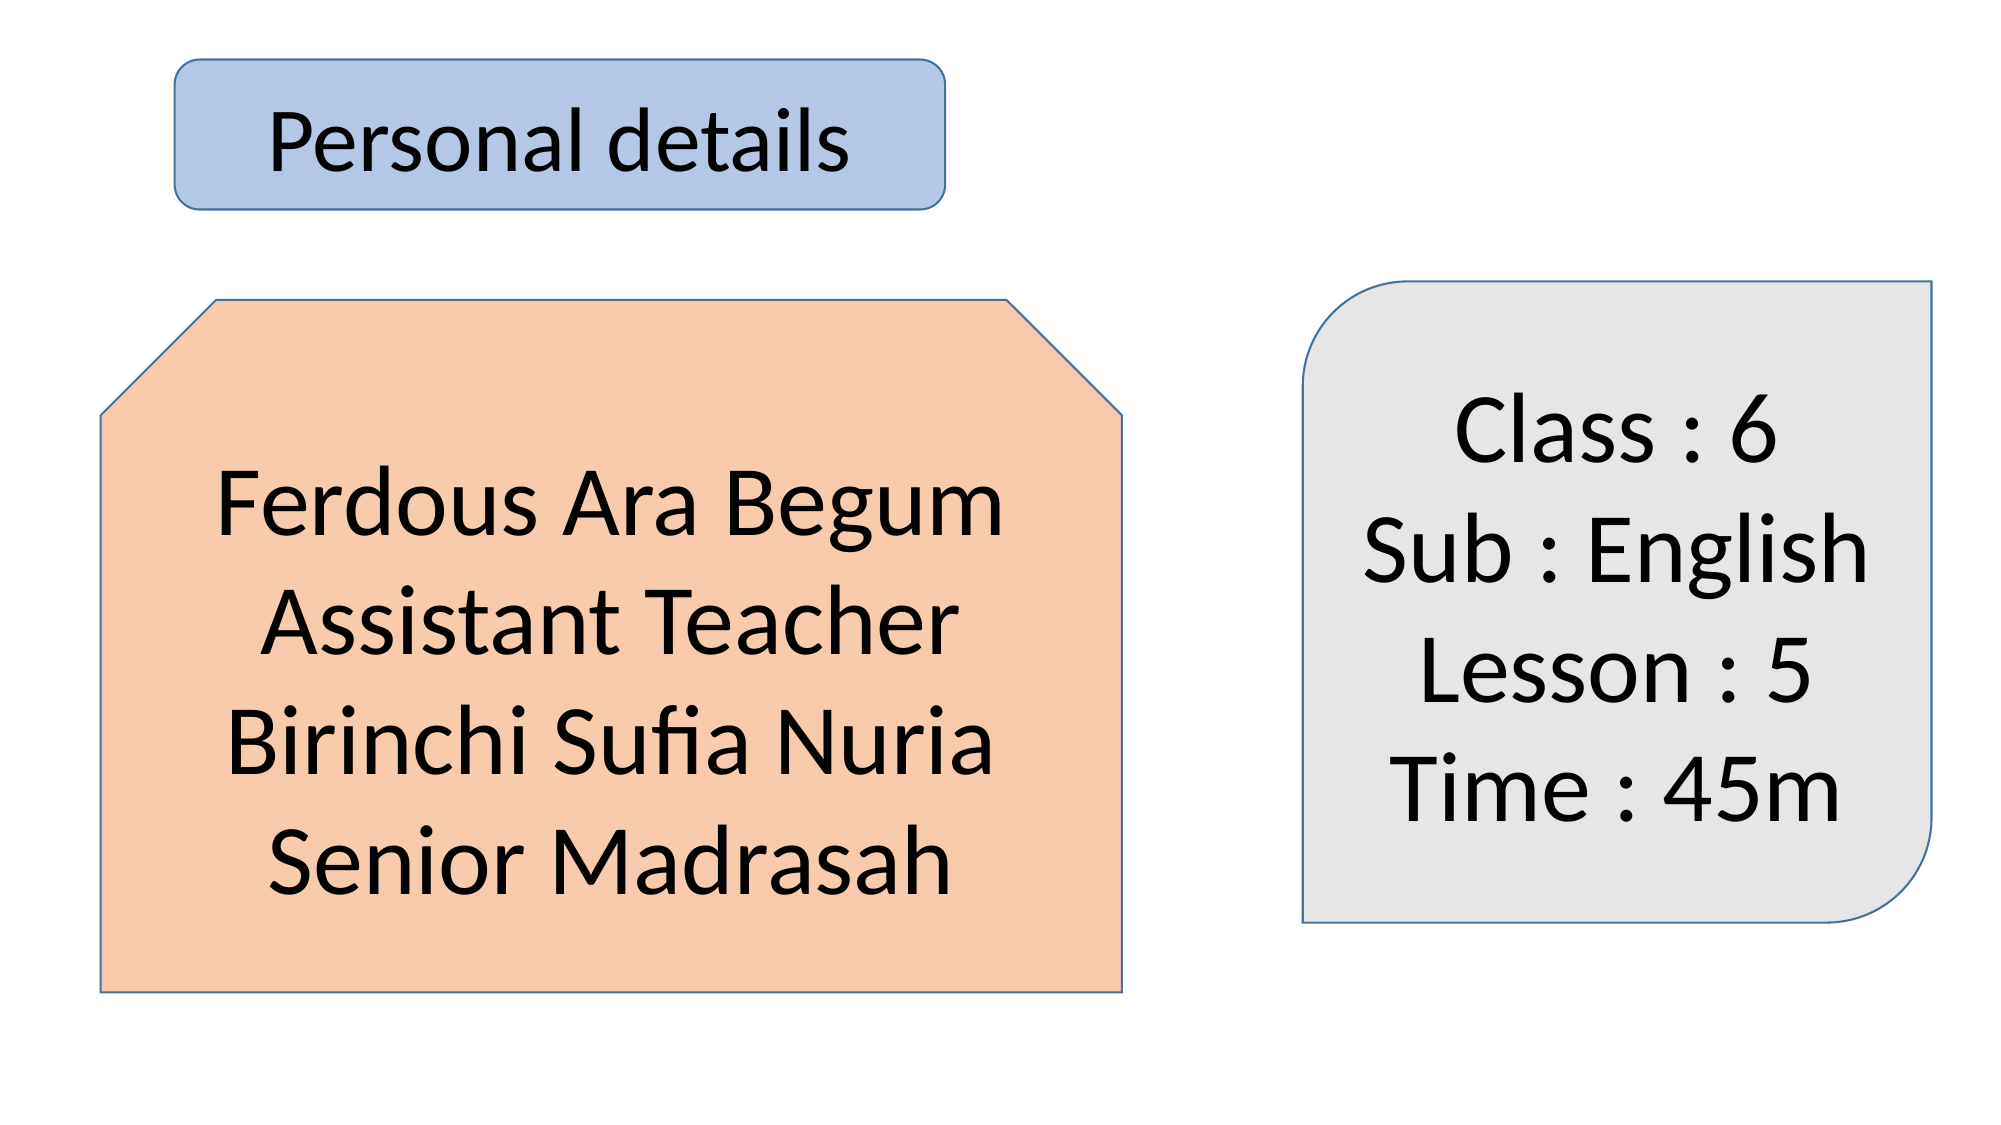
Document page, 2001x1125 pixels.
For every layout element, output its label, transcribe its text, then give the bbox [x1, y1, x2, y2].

text_box Personal details [173, 58, 947, 211]
text_box Class : 6 Sub : English Lesson : 5 Time : 45m [1301, 280, 1933, 924]
text_box Ferdous Ara Begum Assistant Teacher Birinchi Sufia Nuria Senior Madrasah [99, 298, 1123, 994]
